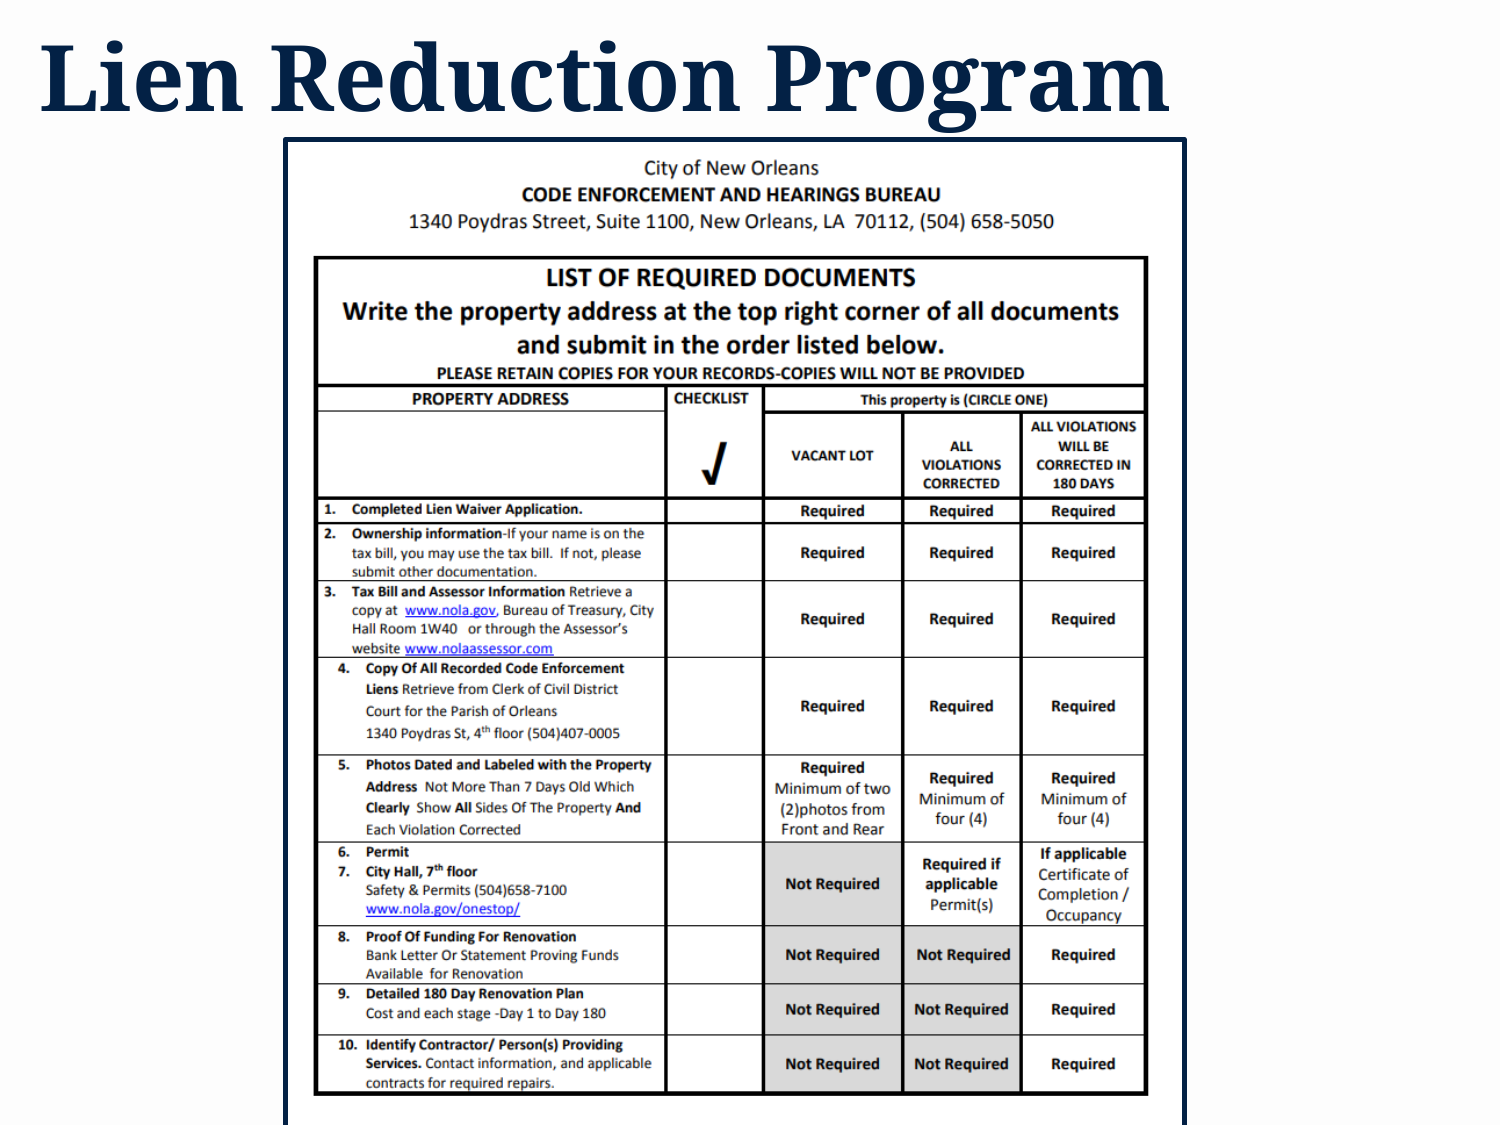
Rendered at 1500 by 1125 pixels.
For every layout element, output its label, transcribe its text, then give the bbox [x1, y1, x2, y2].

picture [287, 141, 1183, 1125]
title Lien Reduction Program [24, 24, 1475, 125]
